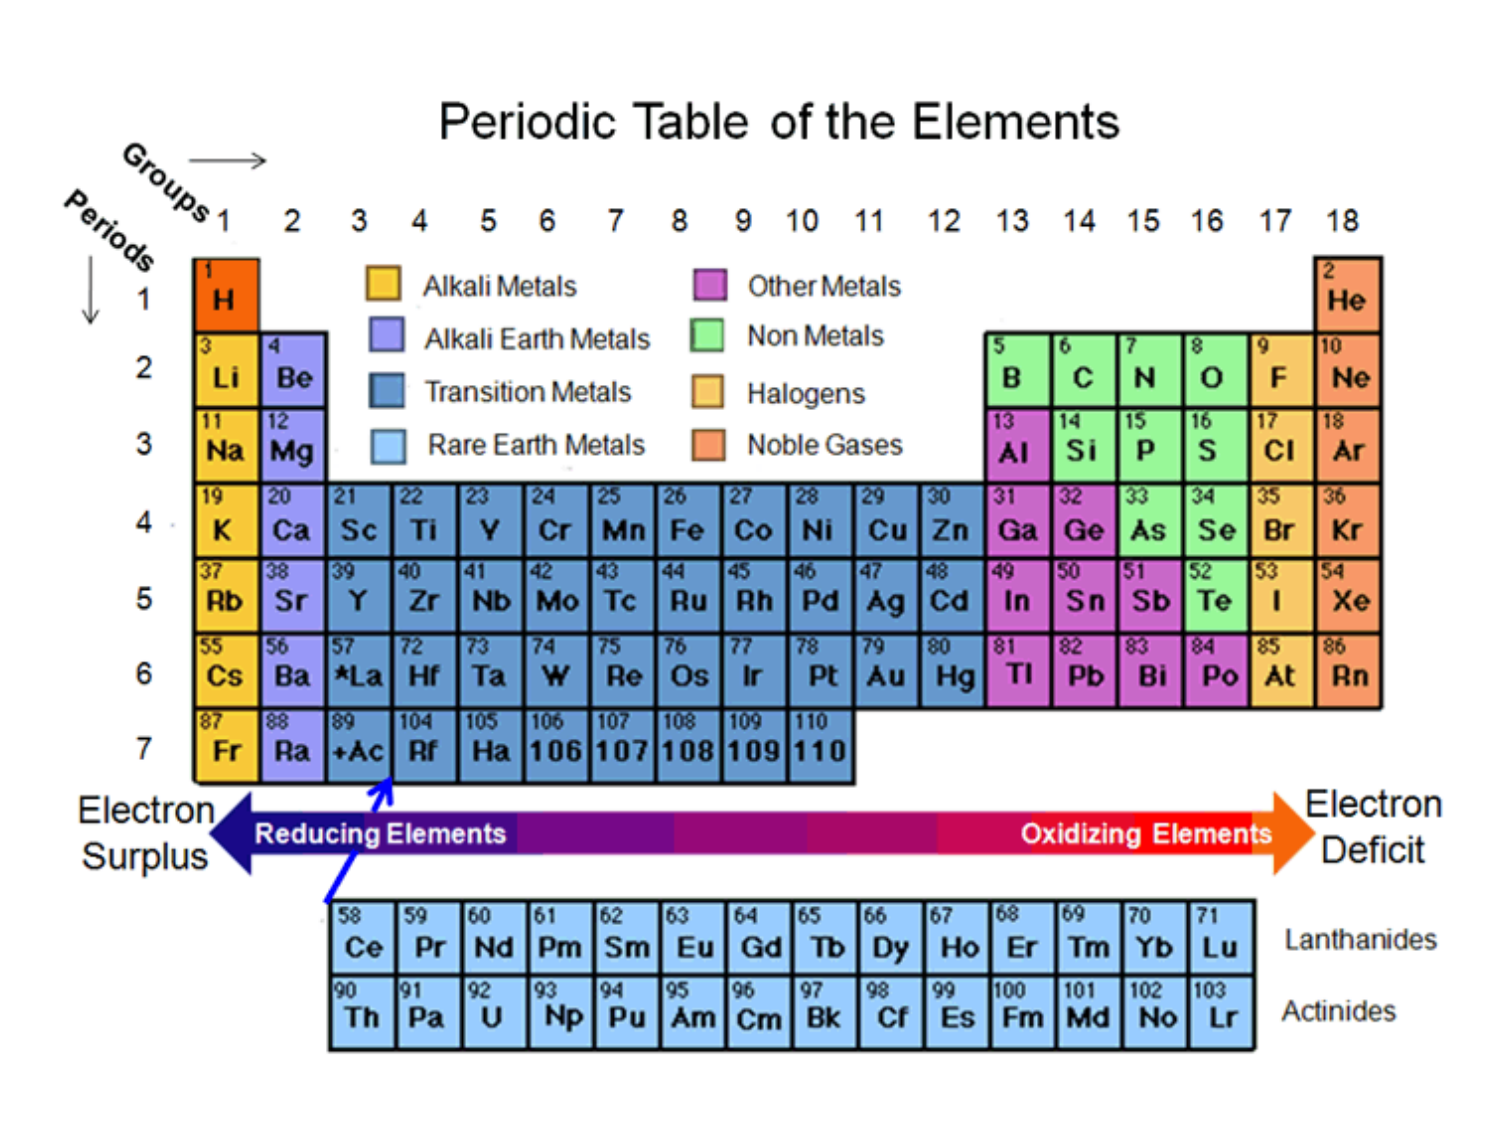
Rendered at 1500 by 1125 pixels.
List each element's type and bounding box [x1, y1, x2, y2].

picture [39, 74, 1469, 1074]
